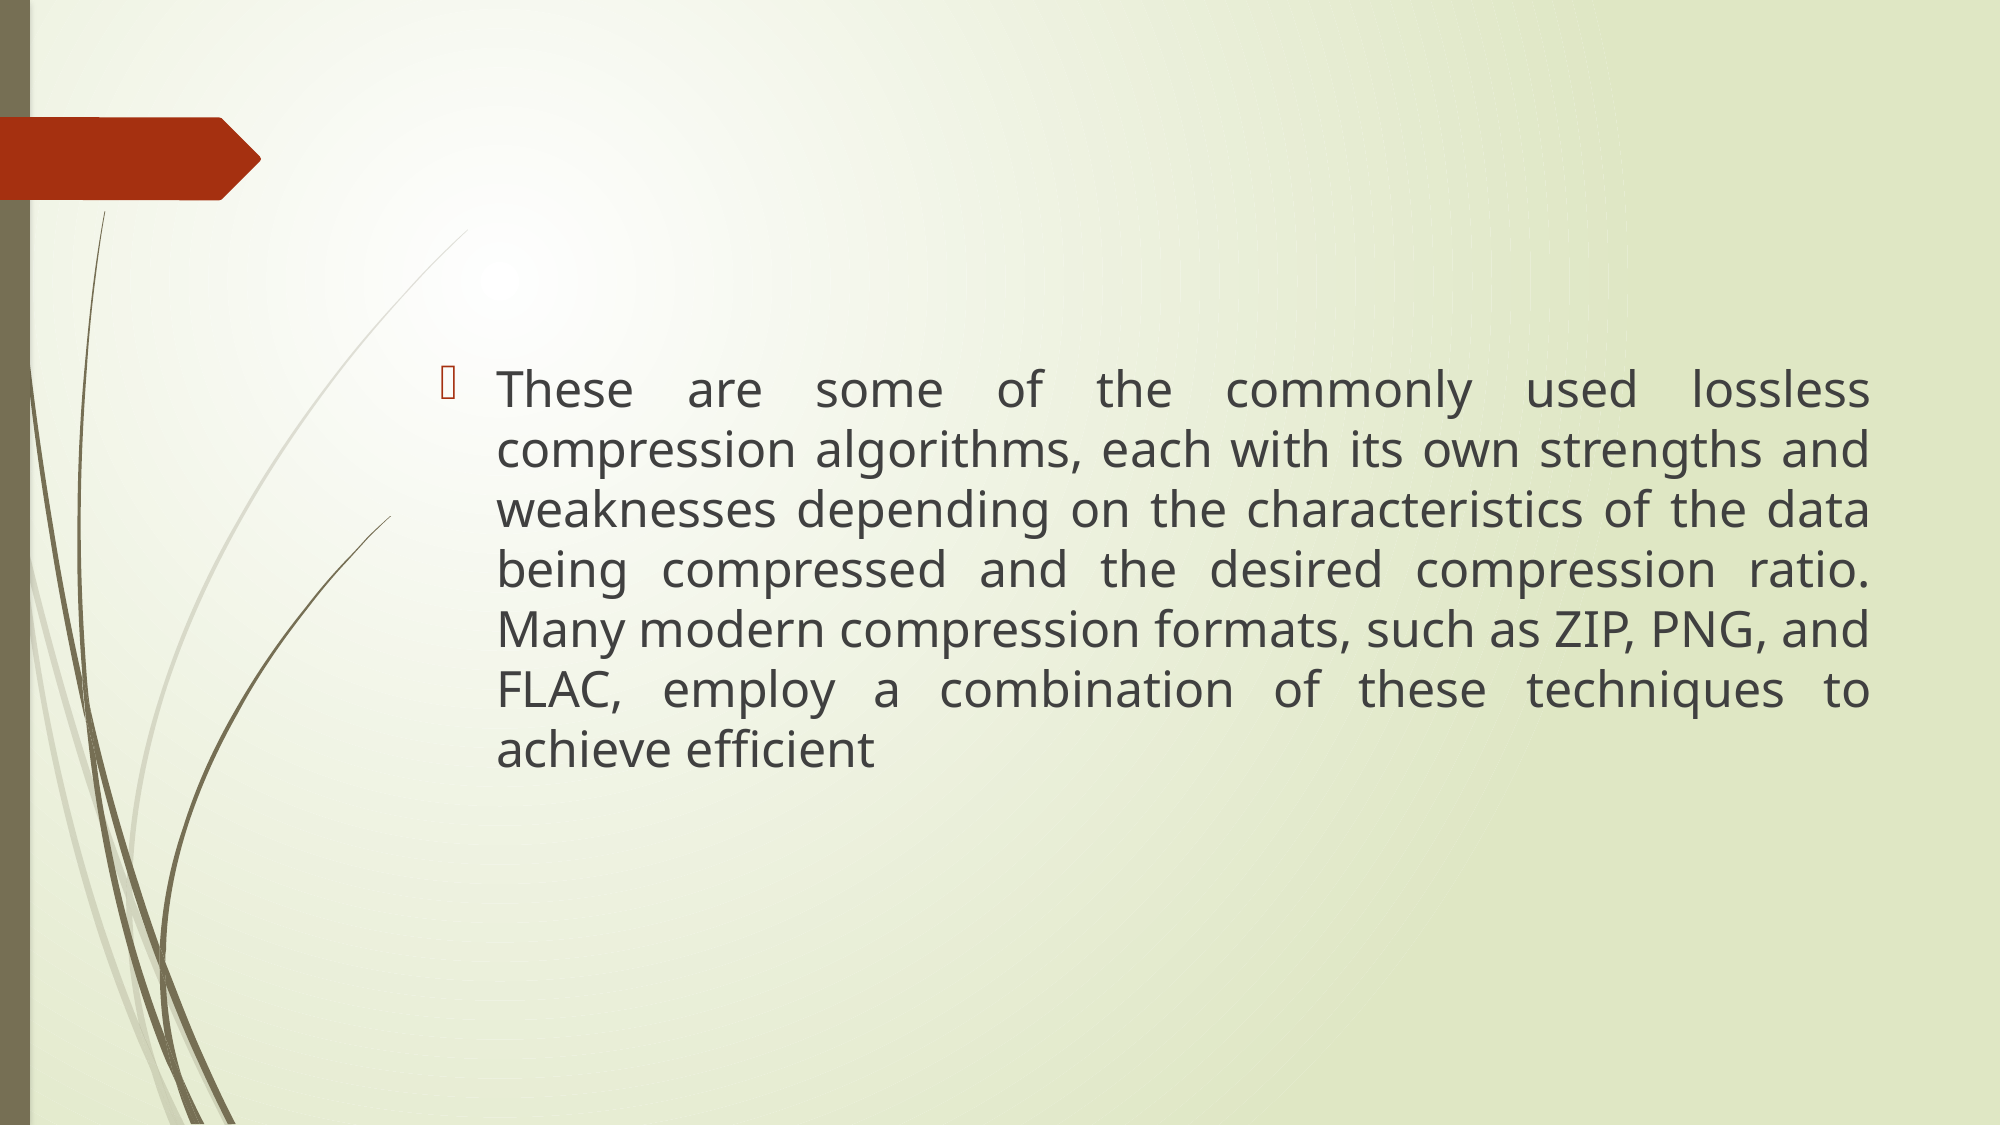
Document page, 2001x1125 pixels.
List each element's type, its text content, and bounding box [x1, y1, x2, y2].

list These are some of the commonly used lossless compression algorithms, each with its own strengths and weaknesses depending on the characteristics of the data being compressed and the desired compression ratio. Many modern compression formats, such as ZIP, PNG, and FLAC, employ a combination of these techniques to achieve efficient [424, 350, 1888, 970]
